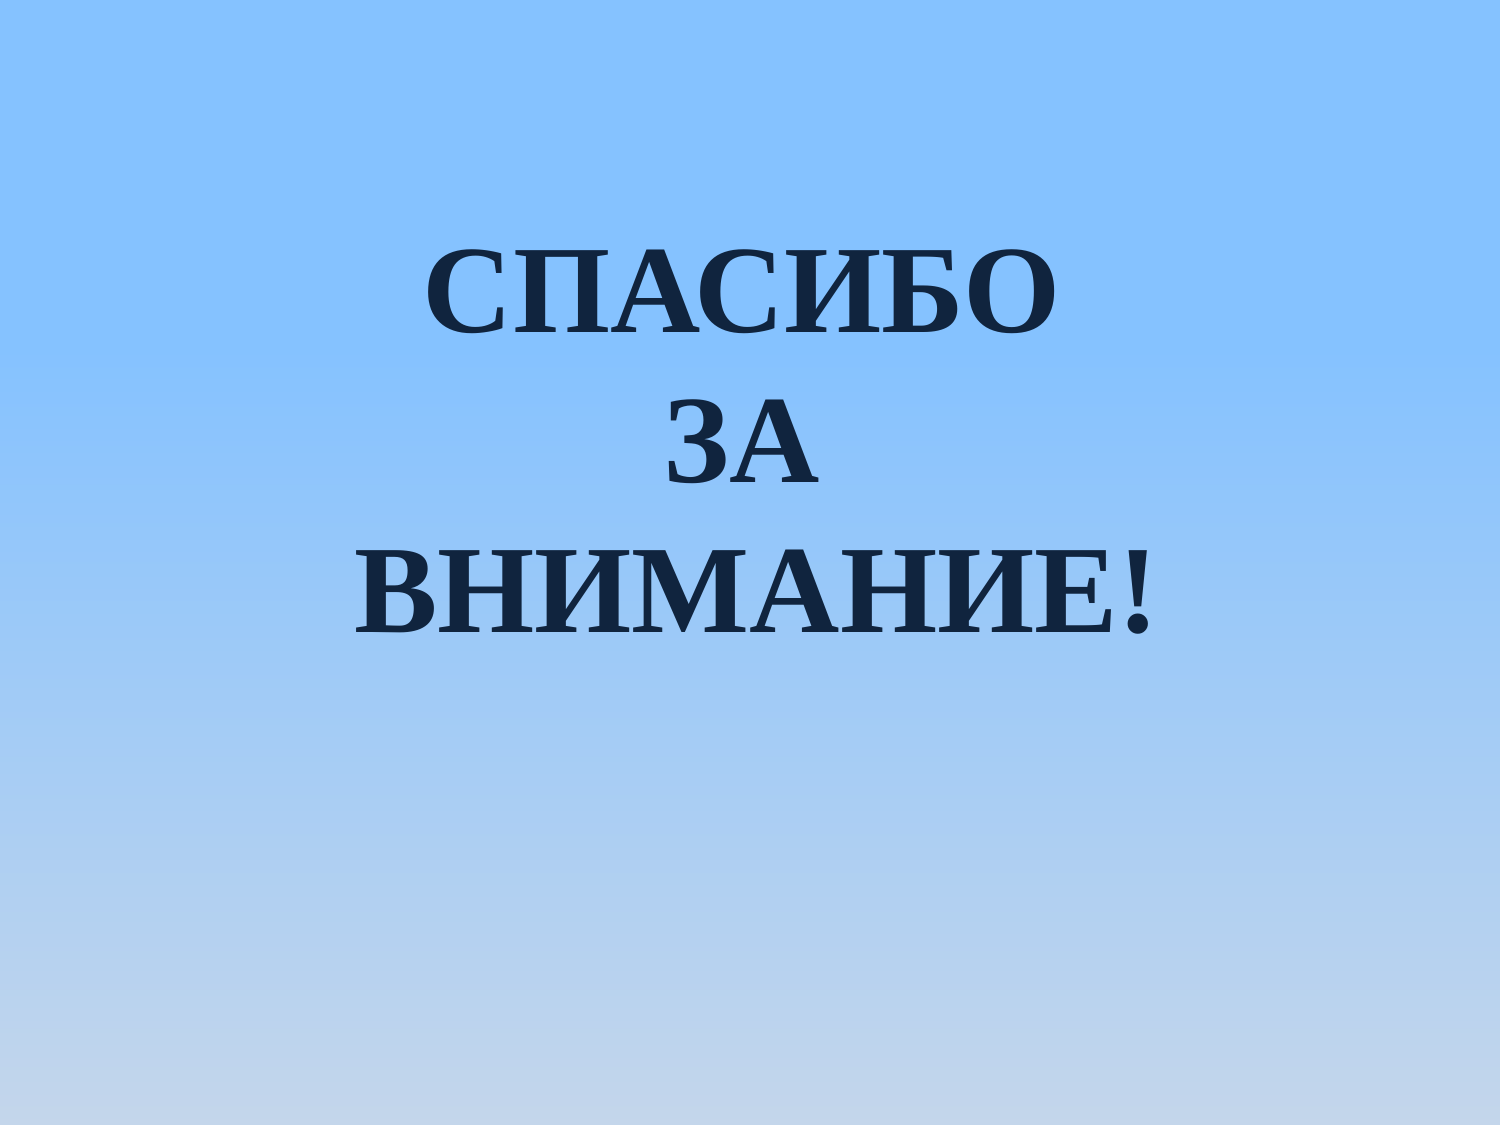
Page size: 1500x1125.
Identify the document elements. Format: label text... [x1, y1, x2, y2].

text_box СПАСИБО ЗА ВНИМАНИЕ! [339, 199, 1176, 665]
